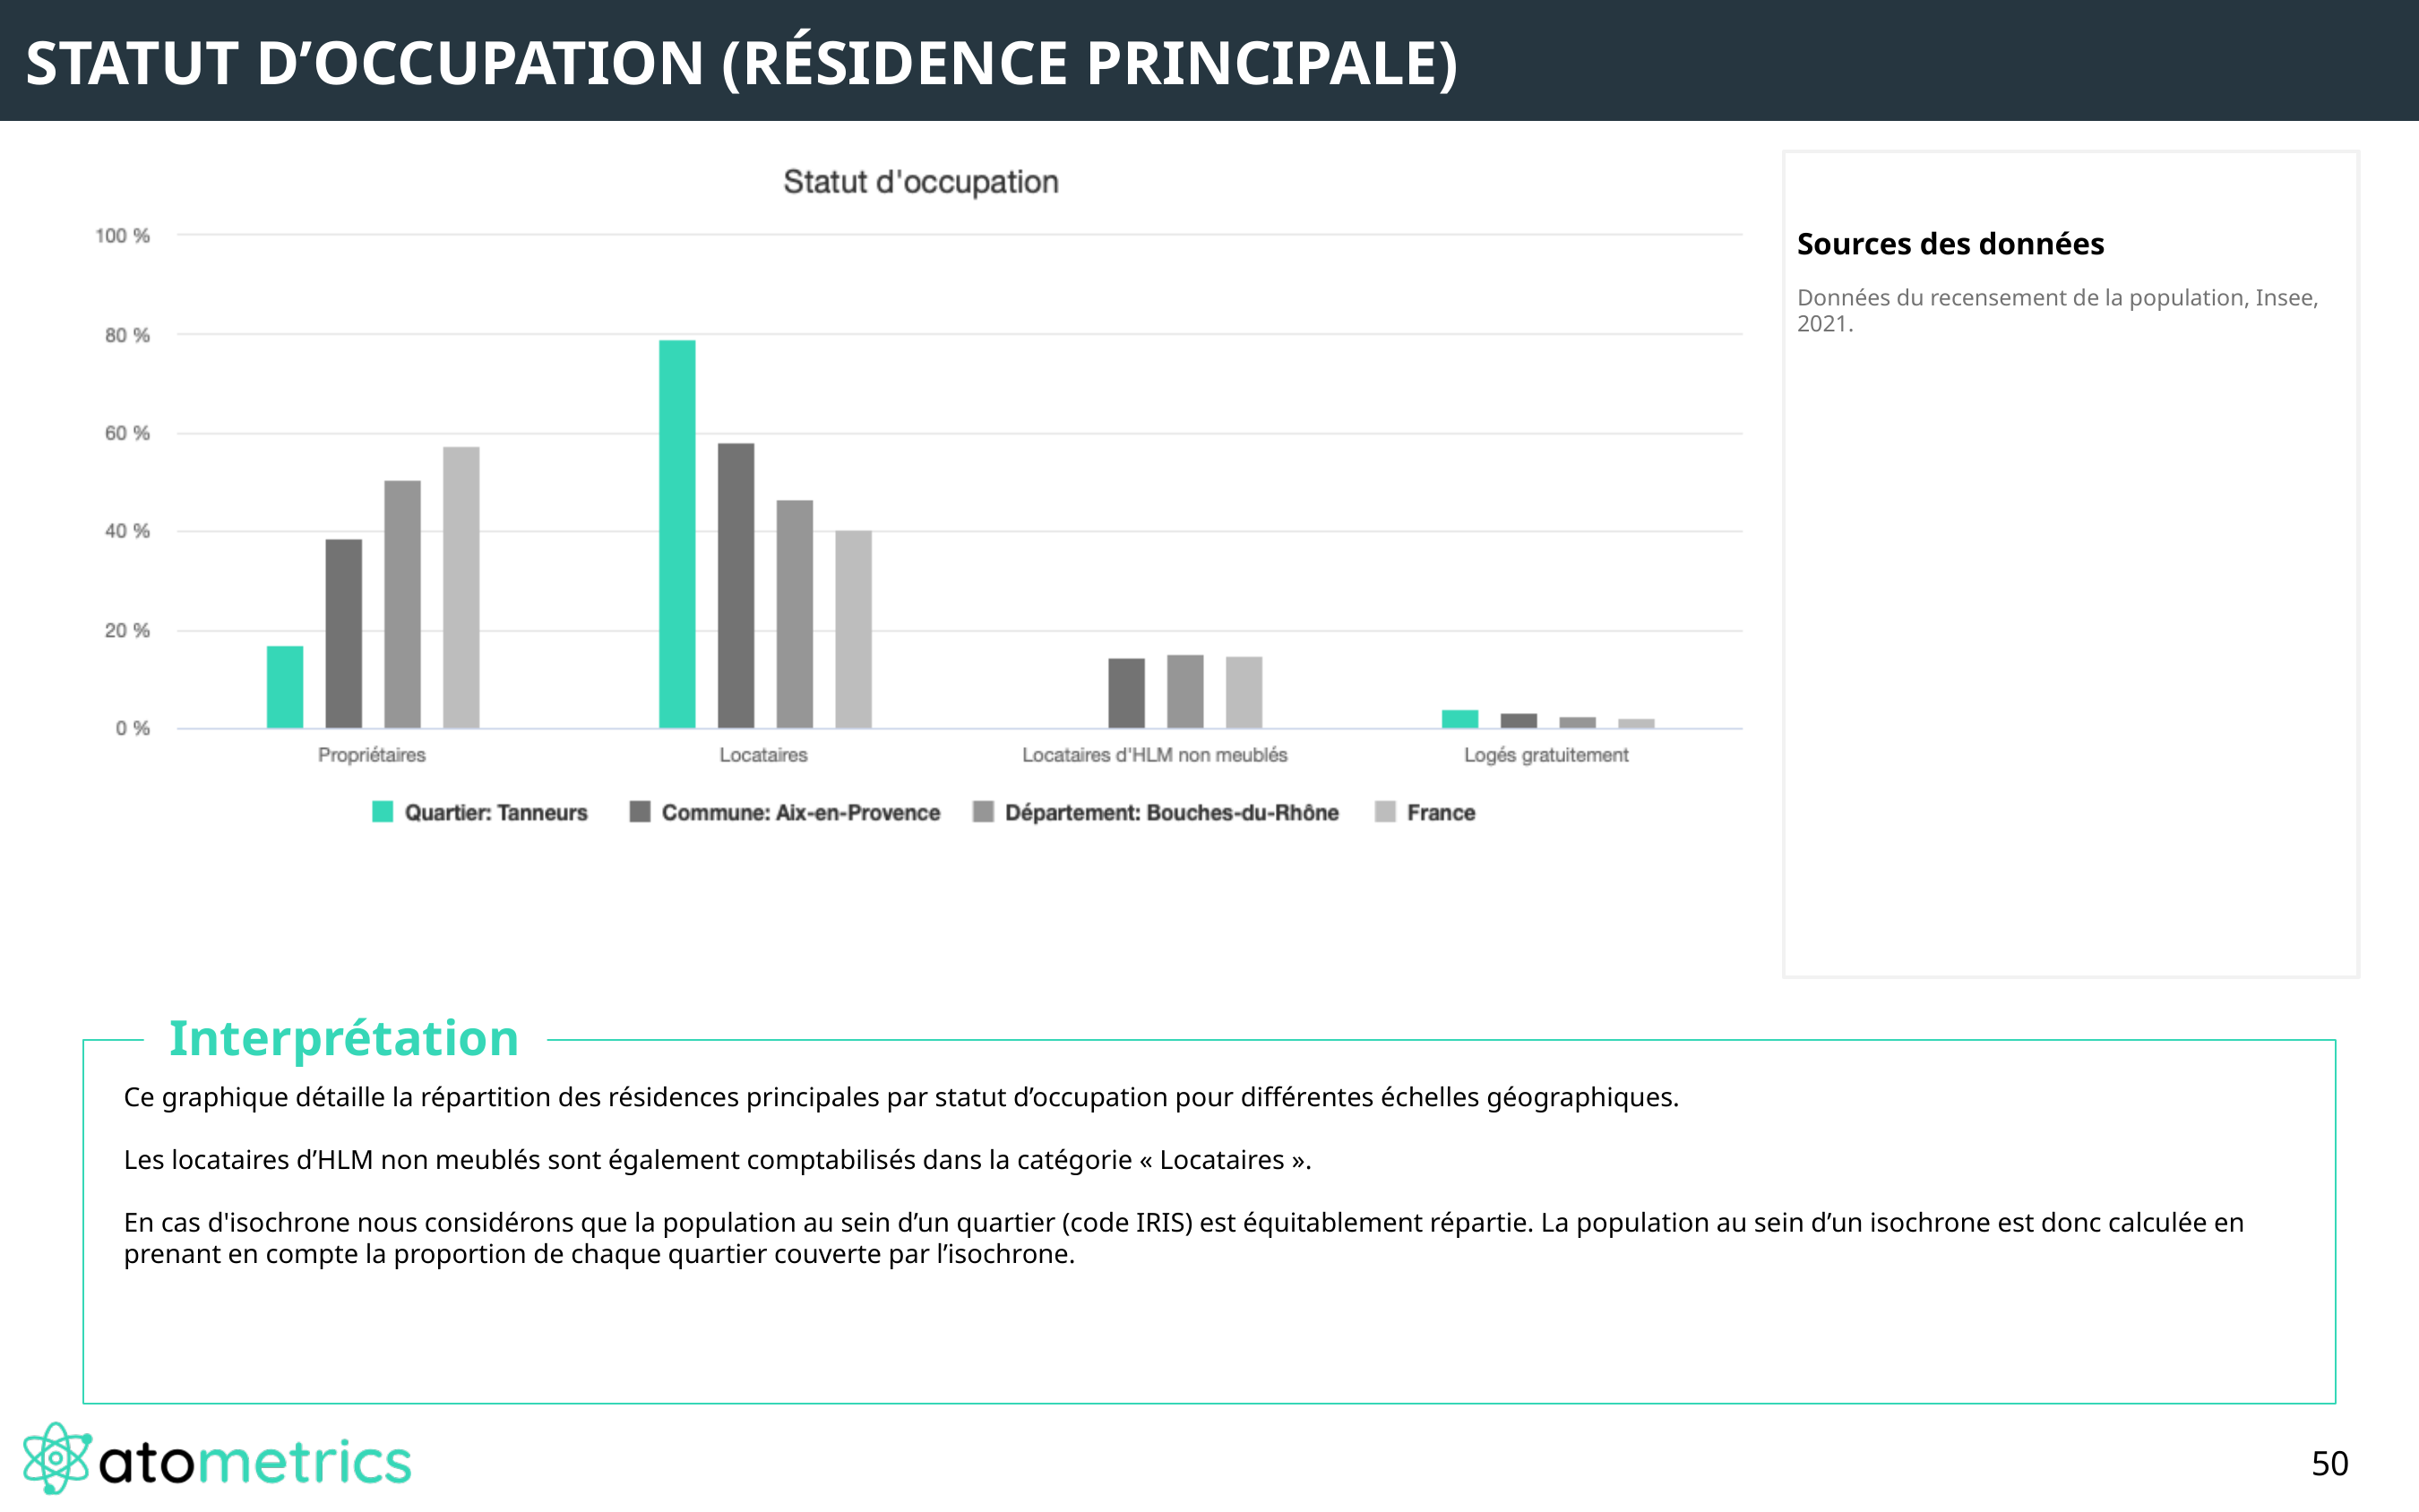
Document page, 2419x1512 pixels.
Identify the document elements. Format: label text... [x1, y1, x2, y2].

text_box Ce graphique détaille la répartition des résidences principales par statut d’occupation pour différentes échelles géographiques. Les locataires d’HLM non meublés sont également comptabilisés dans la catégorie « Locataires ». En cas d'isochrone nous considérons que la population au sein d’un quartier (code IRIS) est équitablement répartie. La population au sein d’un isochrone est donc calculée en prenant en compte la proportion de chaque quartier couverte par l’isochrone. [83, 1040, 2336, 1404]
text_box Sources des données Données du recensement de la population, Insee, 2021. [1784, 150, 2359, 978]
picture [23, 1421, 411, 1497]
text_box Interprétation [143, 1001, 547, 1070]
picture [84, 150, 1760, 863]
text_box STATUT D’OCCUPATION (RÉSIDENCE PRINCIPALE) [12, 0, 2407, 121]
slide_number 50 [2298, 1436, 2416, 1481]
